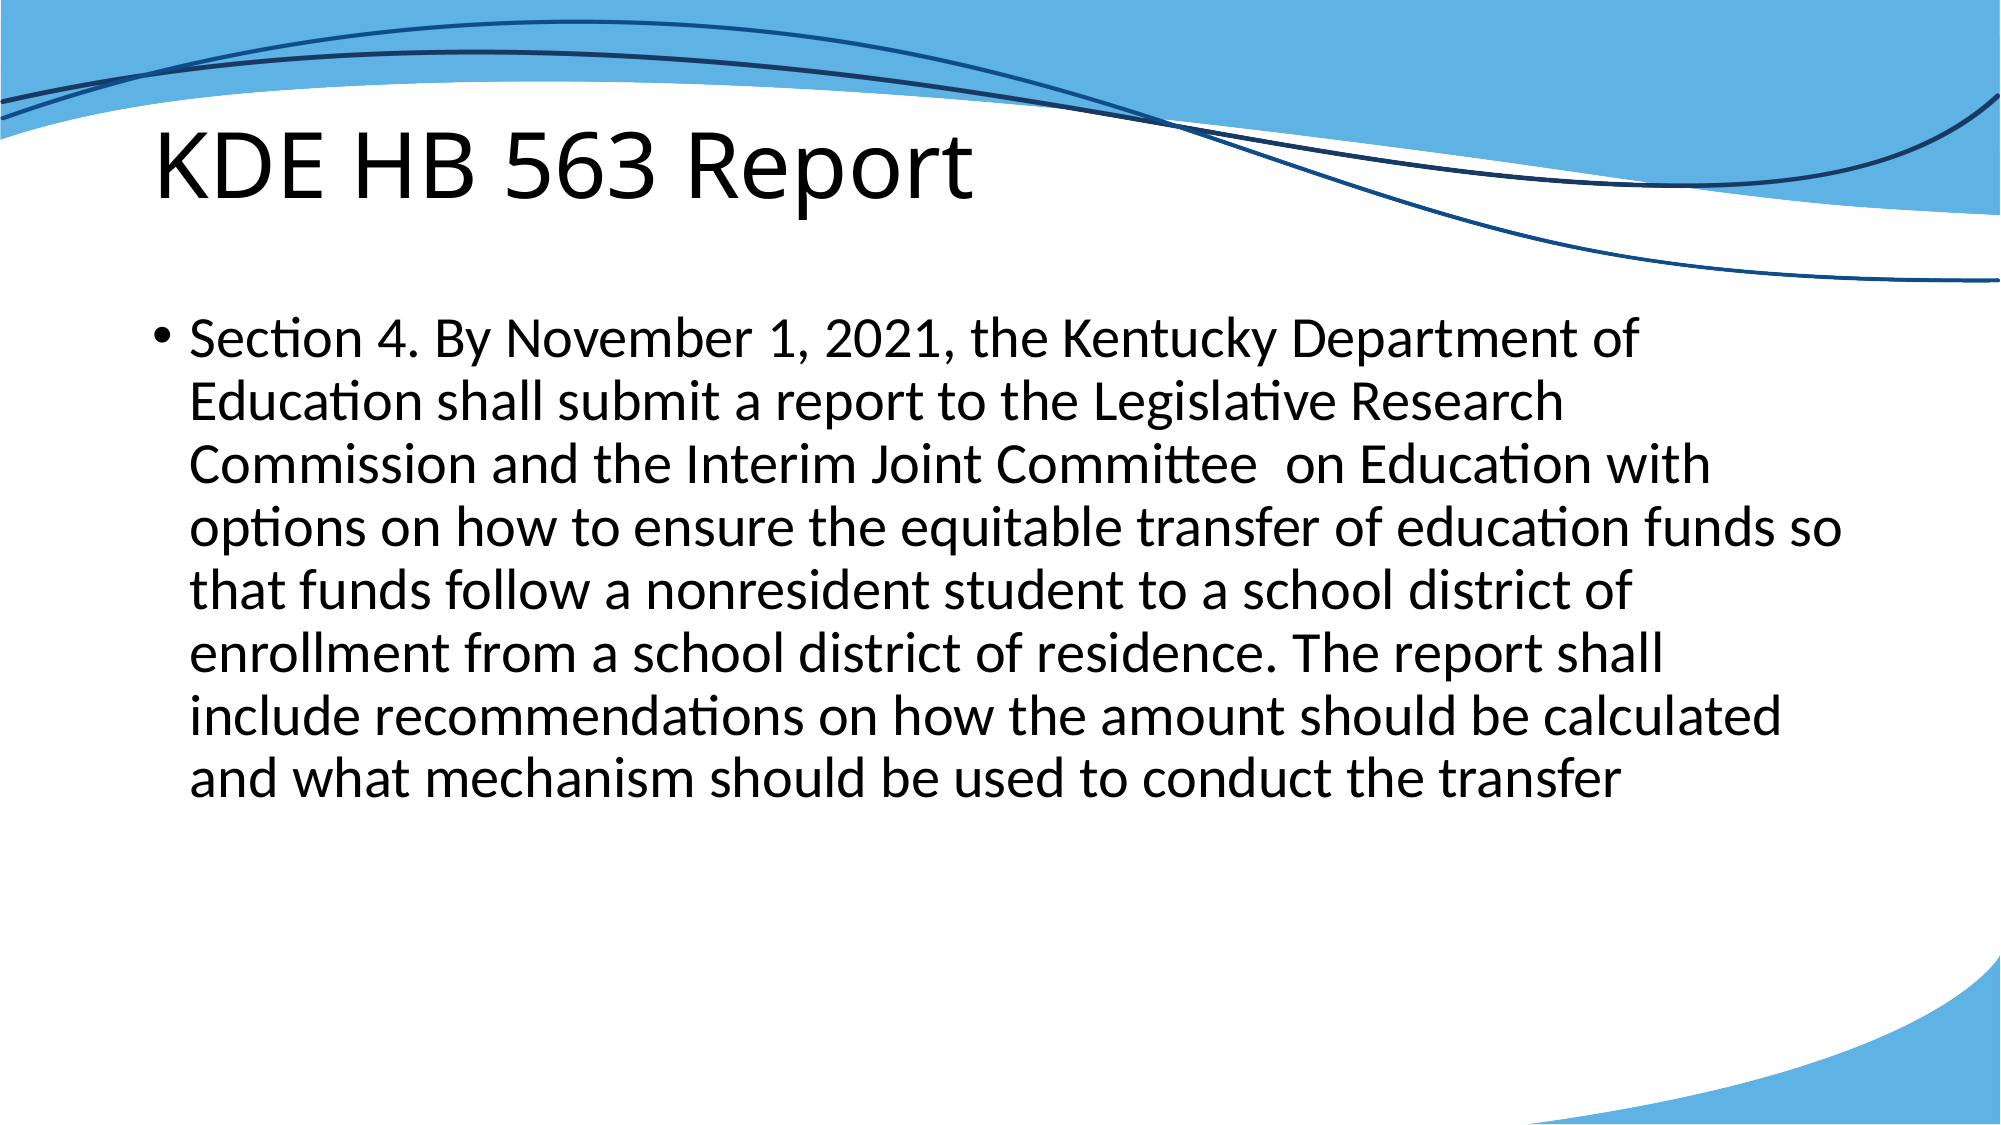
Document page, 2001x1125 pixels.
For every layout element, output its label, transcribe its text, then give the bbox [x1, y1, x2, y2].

picture [0, 0, 2000, 1125]
title KDE HB 563 Report [137, 59, 1863, 278]
list Section 4. By November 1, 2021, the Kentucky Department of Education shall submit a report to the Legislative Research Commission and the Interim Joint Committee on Education with options on how to ensure the equitable transfer of education funds so that funds follow a nonresident student to a school district of enrollment from a school district of residence. The report shall include recommendations on how the amount should be calculated and what mechanism should be used to conduct the transfer [137, 299, 1863, 1014]
